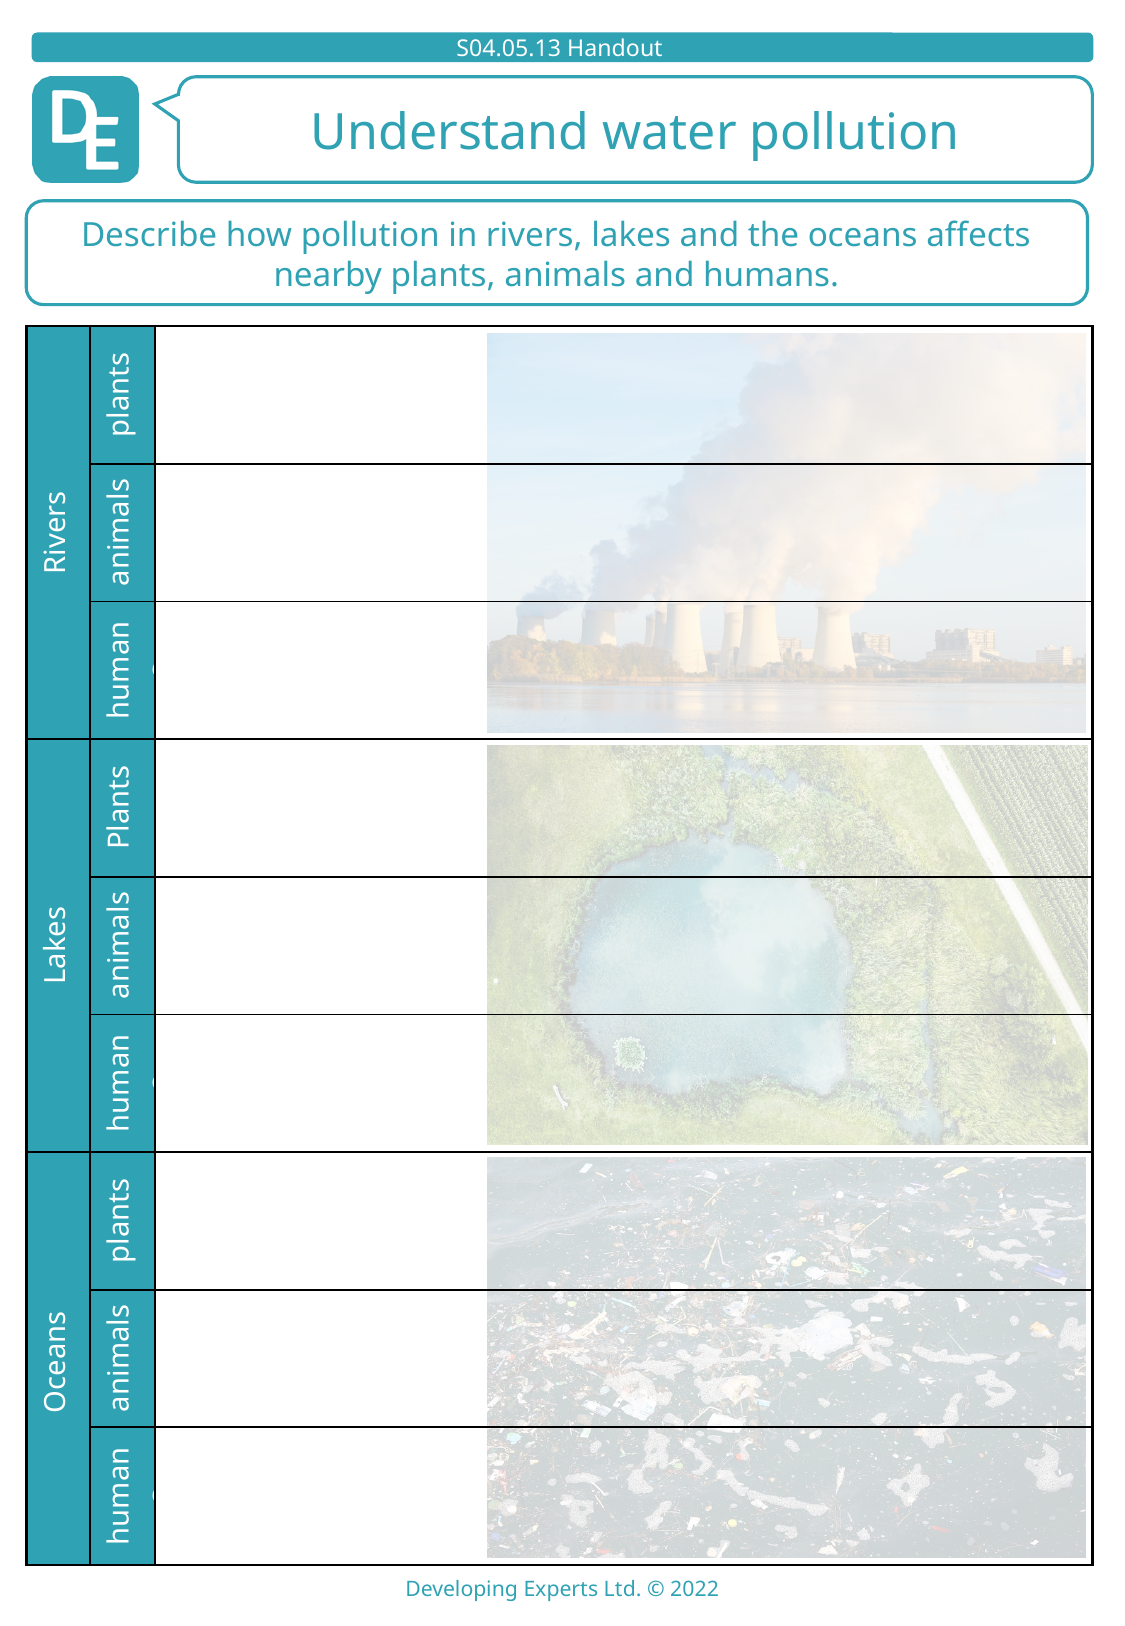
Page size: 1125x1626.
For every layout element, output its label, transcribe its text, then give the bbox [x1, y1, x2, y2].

picture [32, 76, 139, 183]
text_box Describe how pollution in rivers, lakes and the oceans affects nearby plants, animals and humans. [26, 200, 1088, 305]
picture [487, 1157, 1086, 1558]
table_cell [156, 1291, 487, 1426]
table_cell animals [91, 1291, 154, 1426]
table_cell [156, 1428, 1091, 1564]
table_header [156, 327, 1091, 463]
table_cell [156, 878, 487, 1014]
table_header Rivers [28, 327, 89, 738]
table_cell plants [91, 1153, 154, 1289]
table_cell [156, 602, 1091, 738]
table_cell humans [91, 602, 154, 738]
table_cell Lakes [28, 740, 89, 1151]
table_cell Plants [91, 740, 154, 876]
table_cell Oceans [28, 1153, 89, 1564]
table_cell [156, 465, 487, 601]
table_cell [156, 1015, 1091, 1151]
picture [487, 333, 1086, 733]
table_header plants [91, 327, 154, 463]
table_cell animals [91, 465, 154, 601]
table_cell [156, 1153, 1091, 1289]
table_cell humans [91, 1428, 154, 1564]
table_cell [1086, 465, 1091, 601]
picture [487, 745, 1088, 1145]
table_cell animals [91, 878, 154, 1014]
table_cell [1086, 1291, 1091, 1426]
table_cell humans [91, 1015, 154, 1151]
table_cell [156, 740, 1091, 876]
